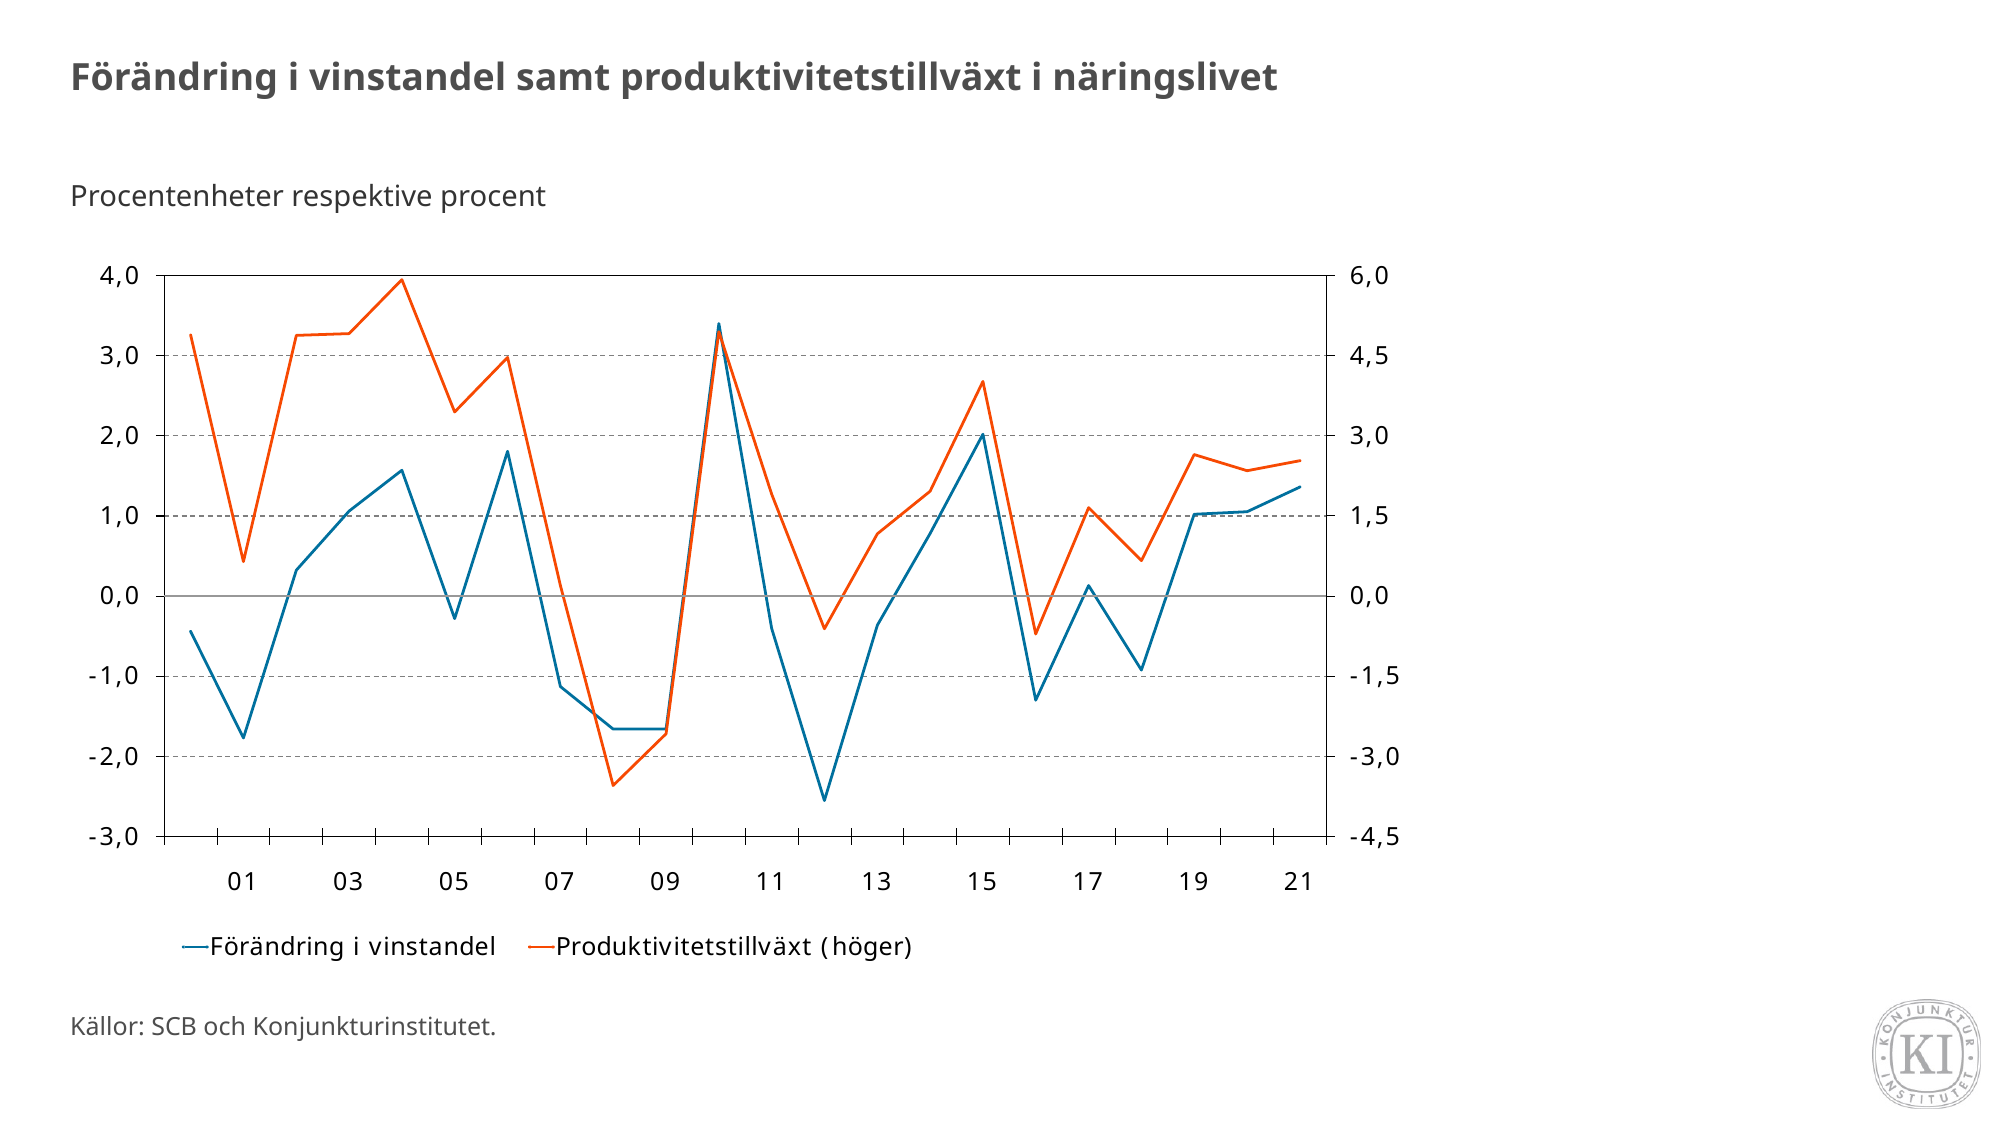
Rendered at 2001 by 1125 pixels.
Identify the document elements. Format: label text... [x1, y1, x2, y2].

list Procentenheter respektive procent [55, 137, 1476, 220]
subtitle Källor: SCB och Konjunkturinstitutet. [55, 1003, 1476, 1106]
title Förändring i vinstandel samt produktivitetstillväxt i näringslivet [55, 45, 1476, 128]
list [72, 249, 1491, 984]
picture [1872, 999, 1981, 1109]
